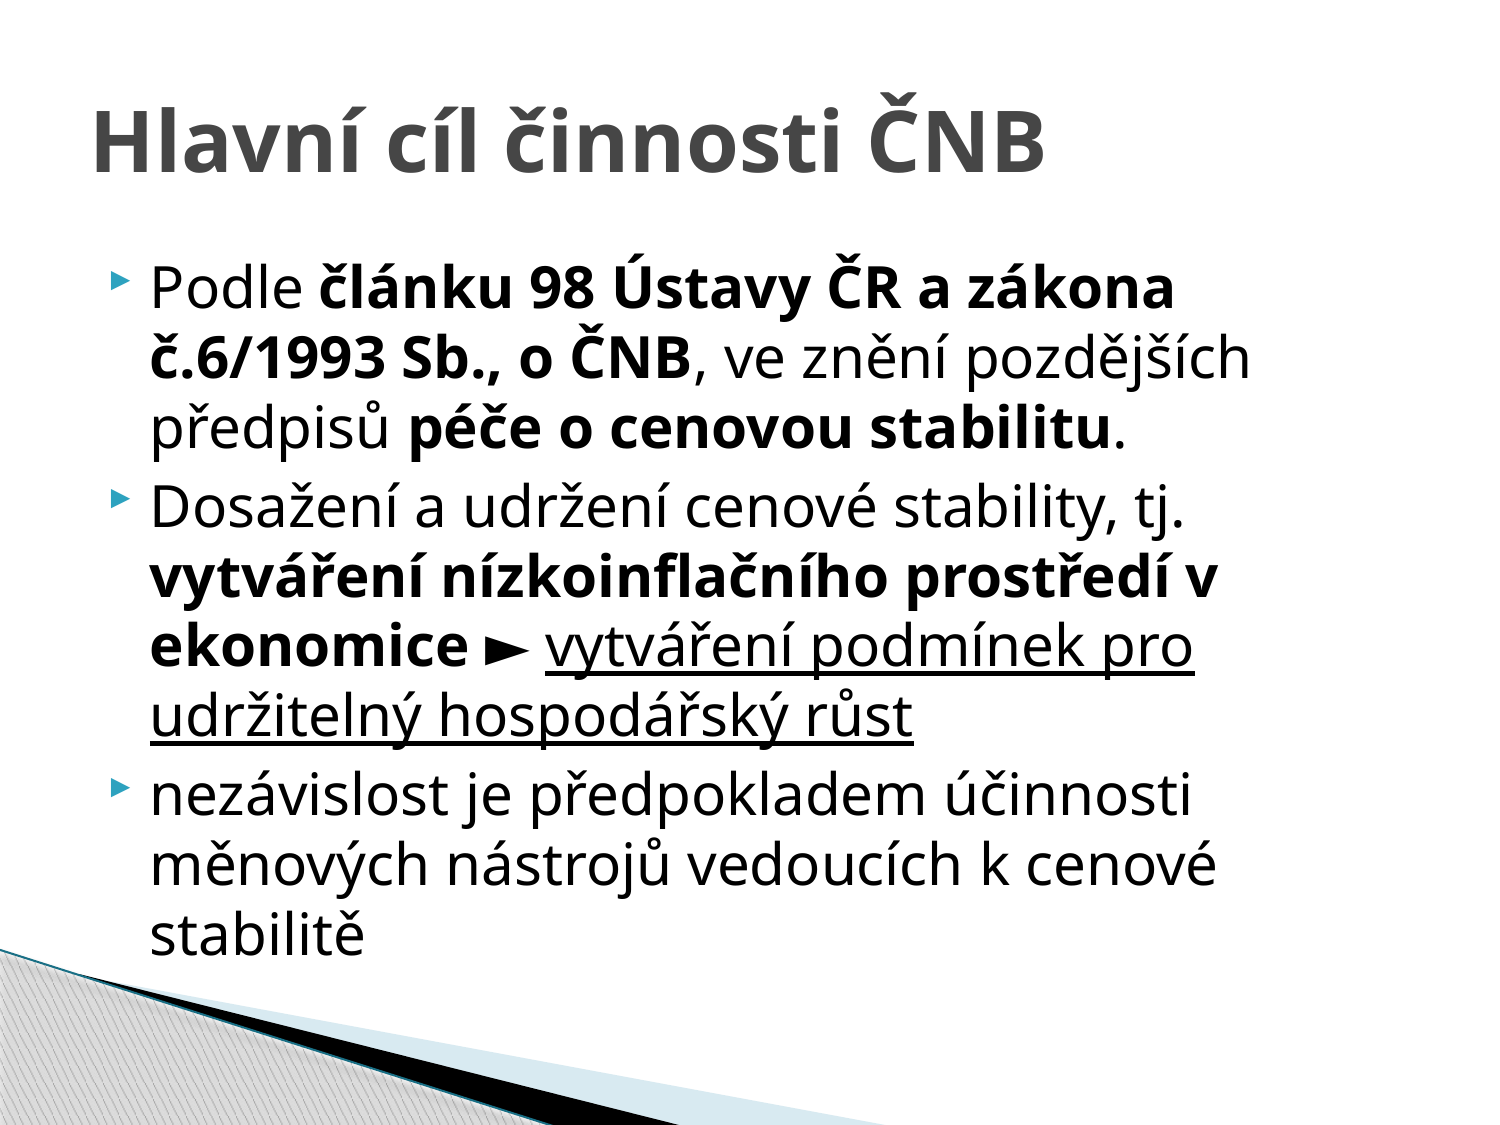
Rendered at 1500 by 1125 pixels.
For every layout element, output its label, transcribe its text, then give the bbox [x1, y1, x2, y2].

title Hlavní cíl činnosti ČNB [75, 45, 1425, 233]
list Podle článku 98 Ústavy ČR a zákona č.6/1993 Sb., o ČNB, ve znění pozdějších předpisů péče o cenovou stabilitu. Dosažení a udržení cenové stability, tj. vytváření nízkoinflačního prostředí v ekonomice ► vytváření podmínek pro udržitelný hospodářský růst nezávislost je předpokladem účinnosti měnových nástrojů vedoucích k cenové stabilitě [75, 243, 1425, 986]
